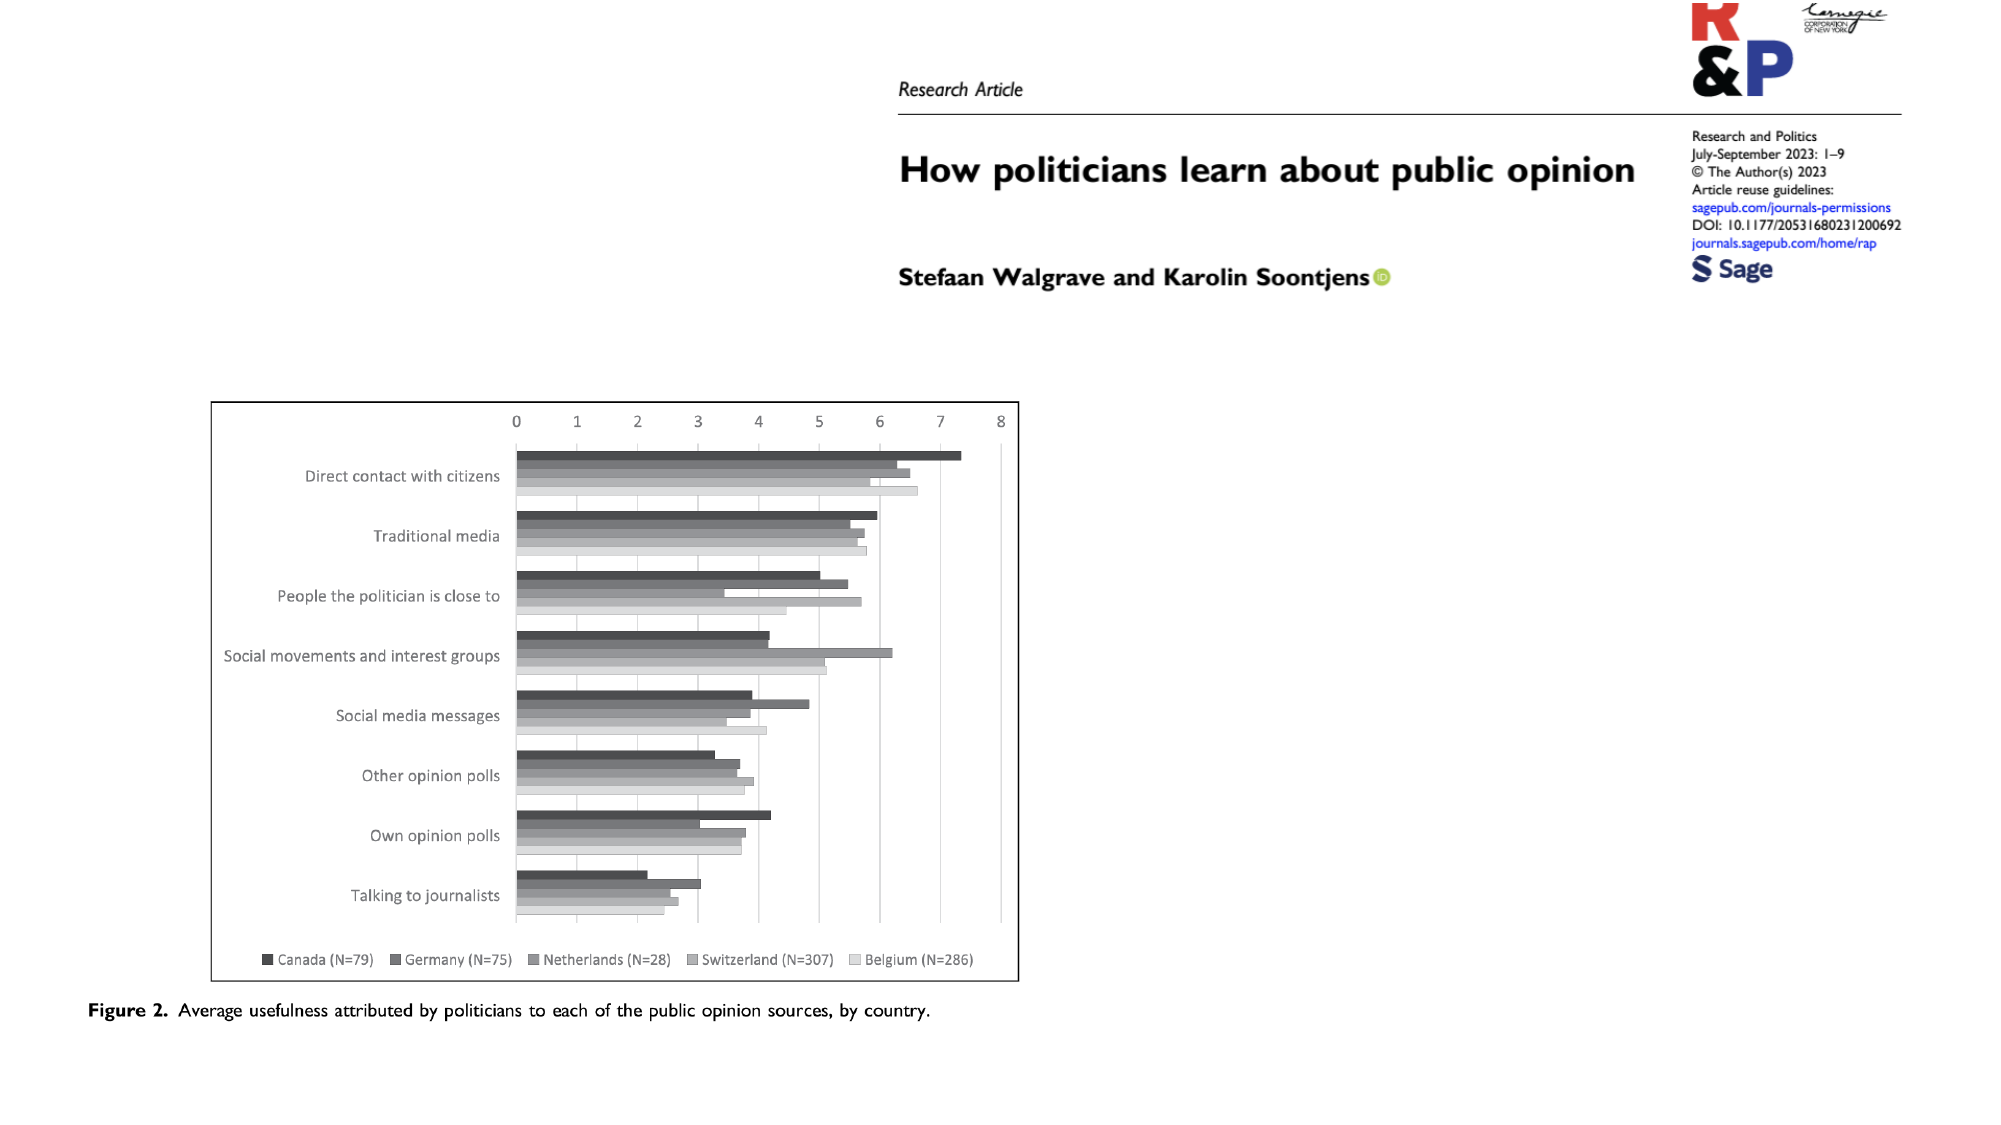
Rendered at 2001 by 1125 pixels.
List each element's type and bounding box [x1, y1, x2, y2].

picture [65, 367, 1098, 1071]
list [848, 3, 1935, 369]
